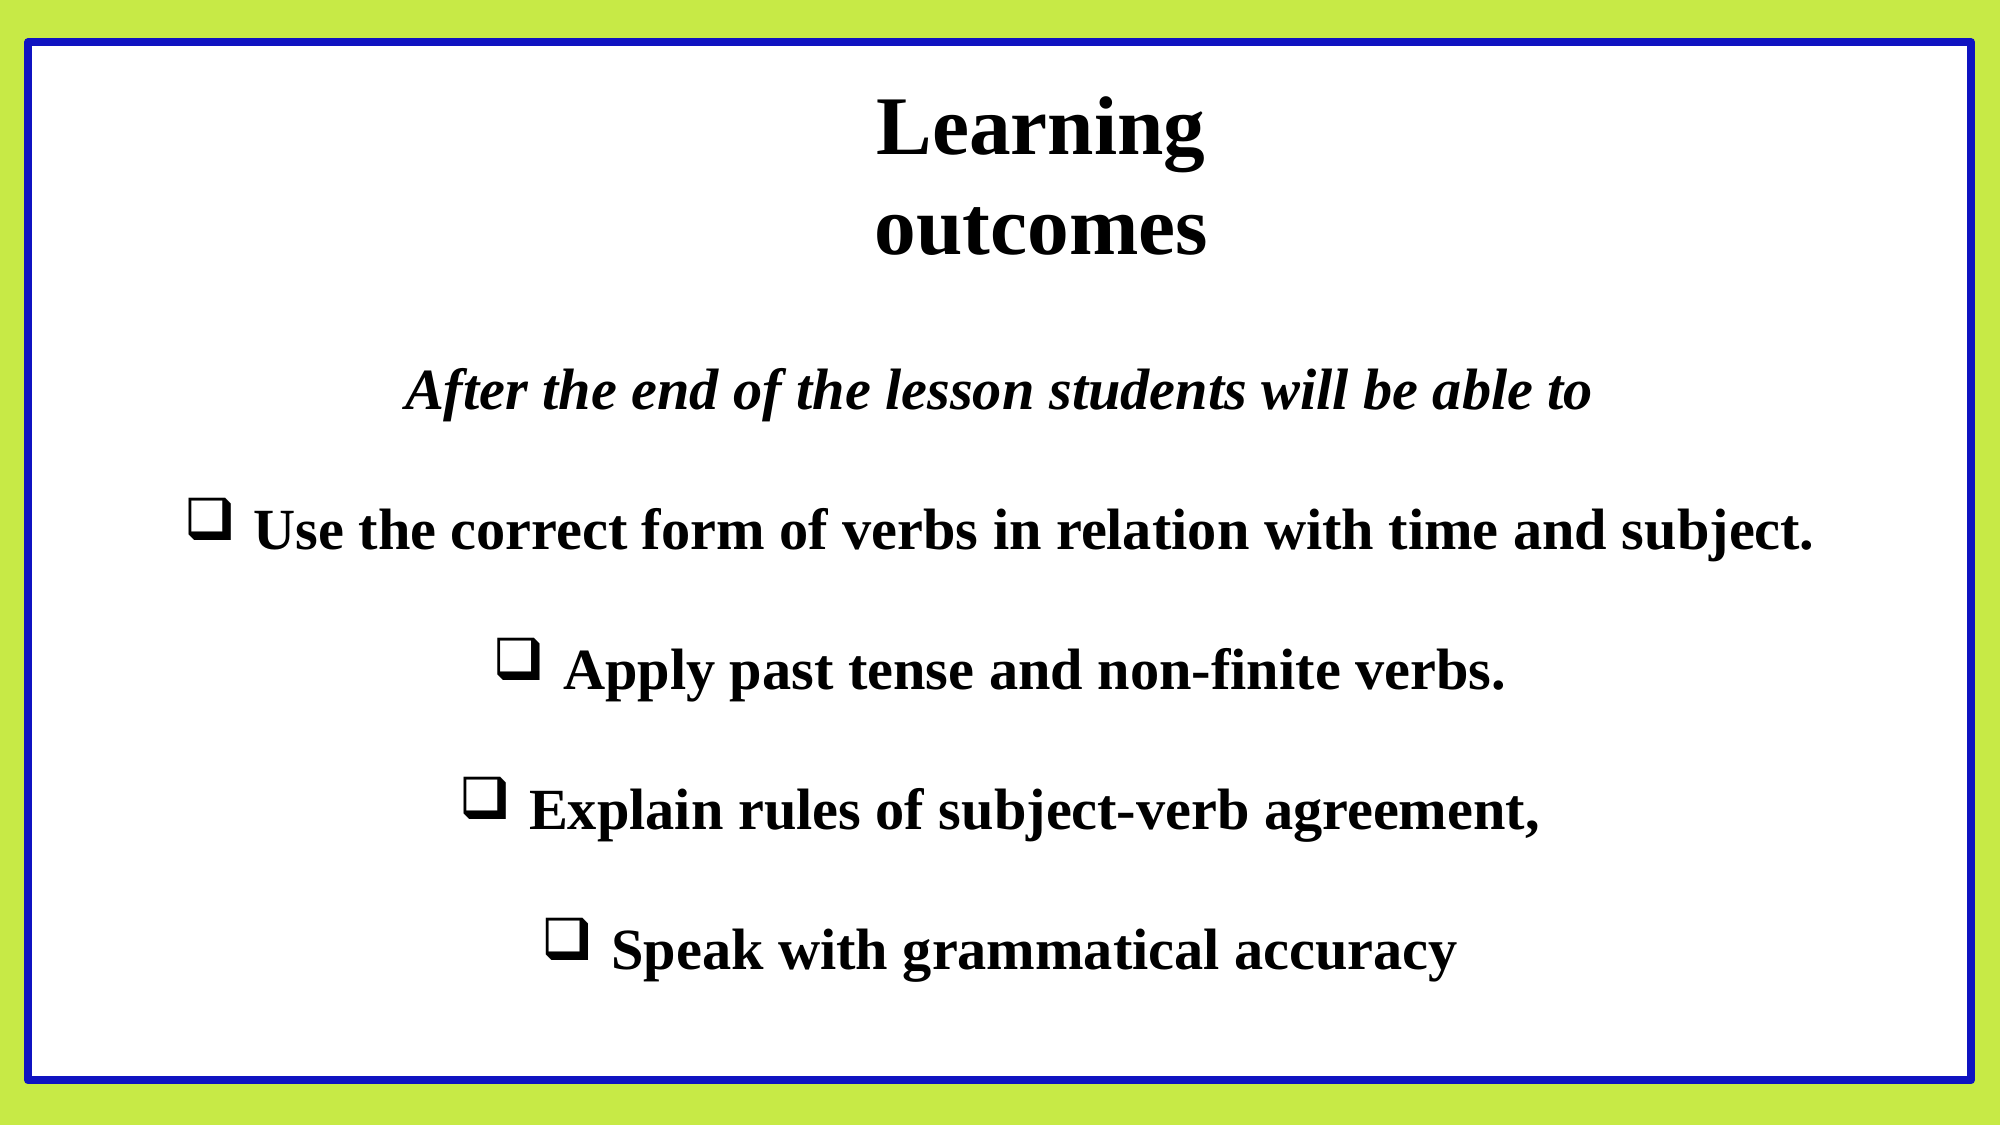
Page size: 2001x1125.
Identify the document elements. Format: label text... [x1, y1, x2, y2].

text_box Learning outcomes [766, 71, 1316, 271]
text_box After the end of the lesson students will be able to Use the correct form of verbs in relation with time and subject. Apply past tense and non-finite verbs. Explain rules of subject-verb agreement, Speak with grammatical accuracy [27, 41, 1972, 1081]
